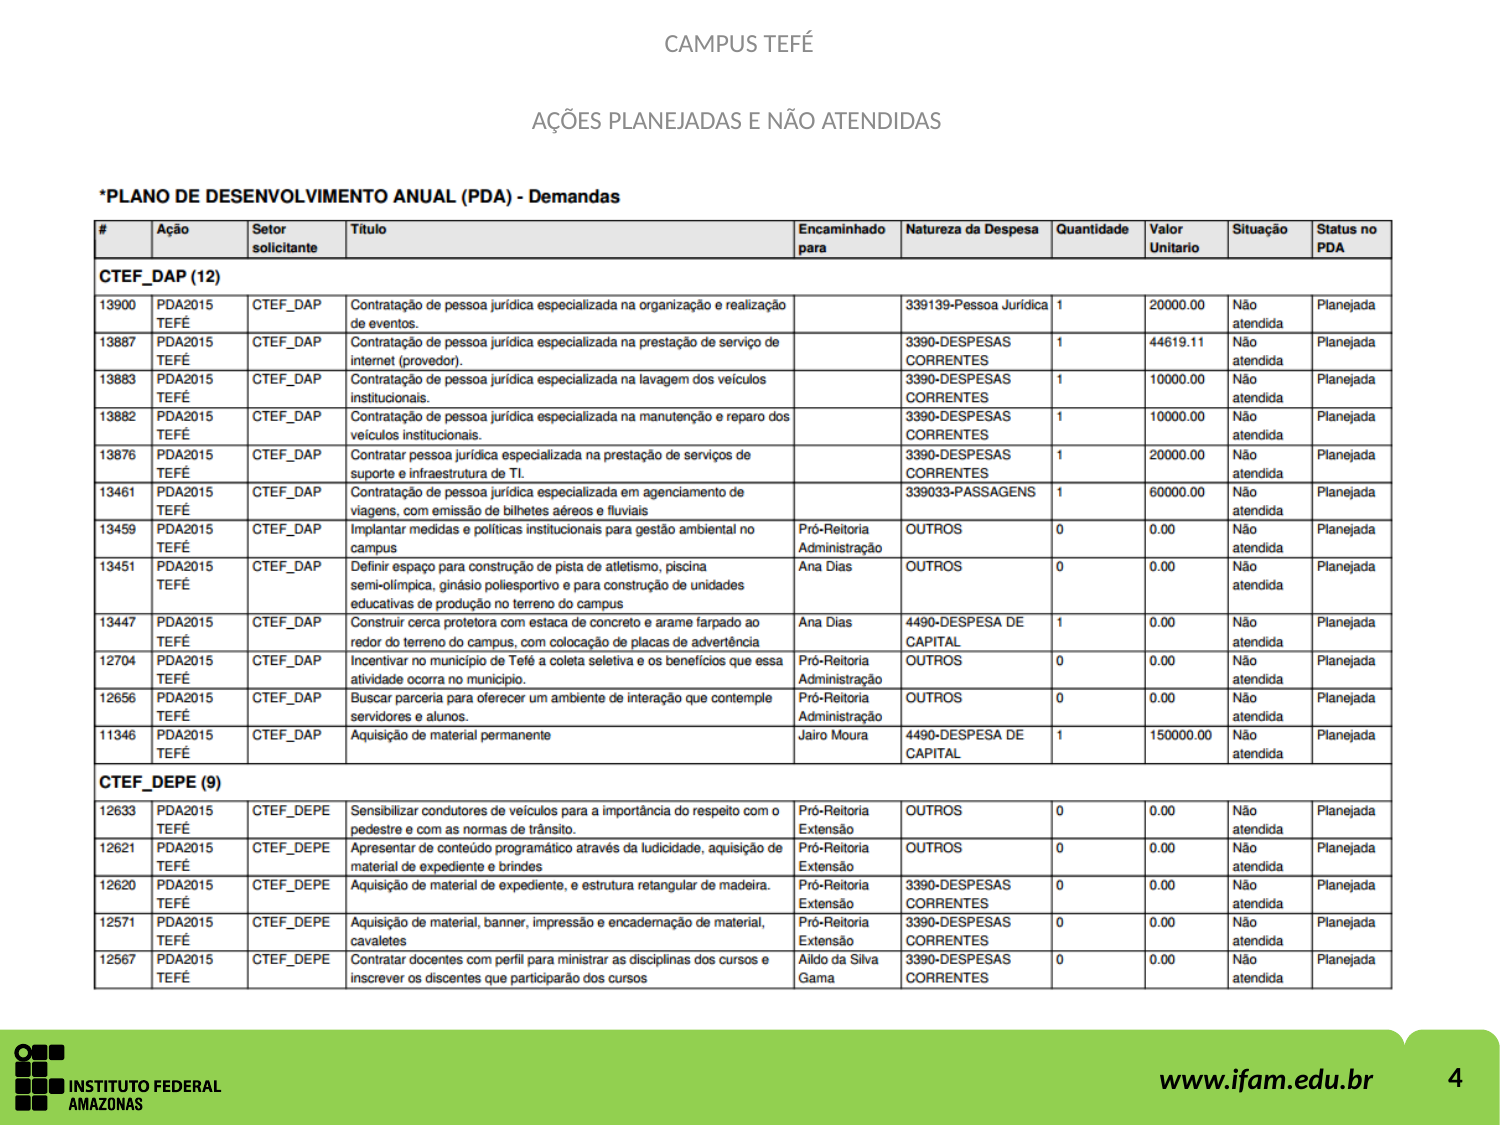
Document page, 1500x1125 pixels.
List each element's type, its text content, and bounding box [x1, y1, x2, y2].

picture [79, 173, 1400, 996]
text_box [0, 1029, 1500, 1125]
subtitle CAMPUS TEFÉ [44, 19, 1435, 67]
text_box www.ifam.edu.br [927, 1052, 1388, 1103]
slide_number 4 [1411, 1046, 1500, 1106]
text_box AÇÕES PLANEJADAS E NÃO ATENDIDAS [42, 96, 1432, 144]
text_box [14, 1043, 222, 1111]
